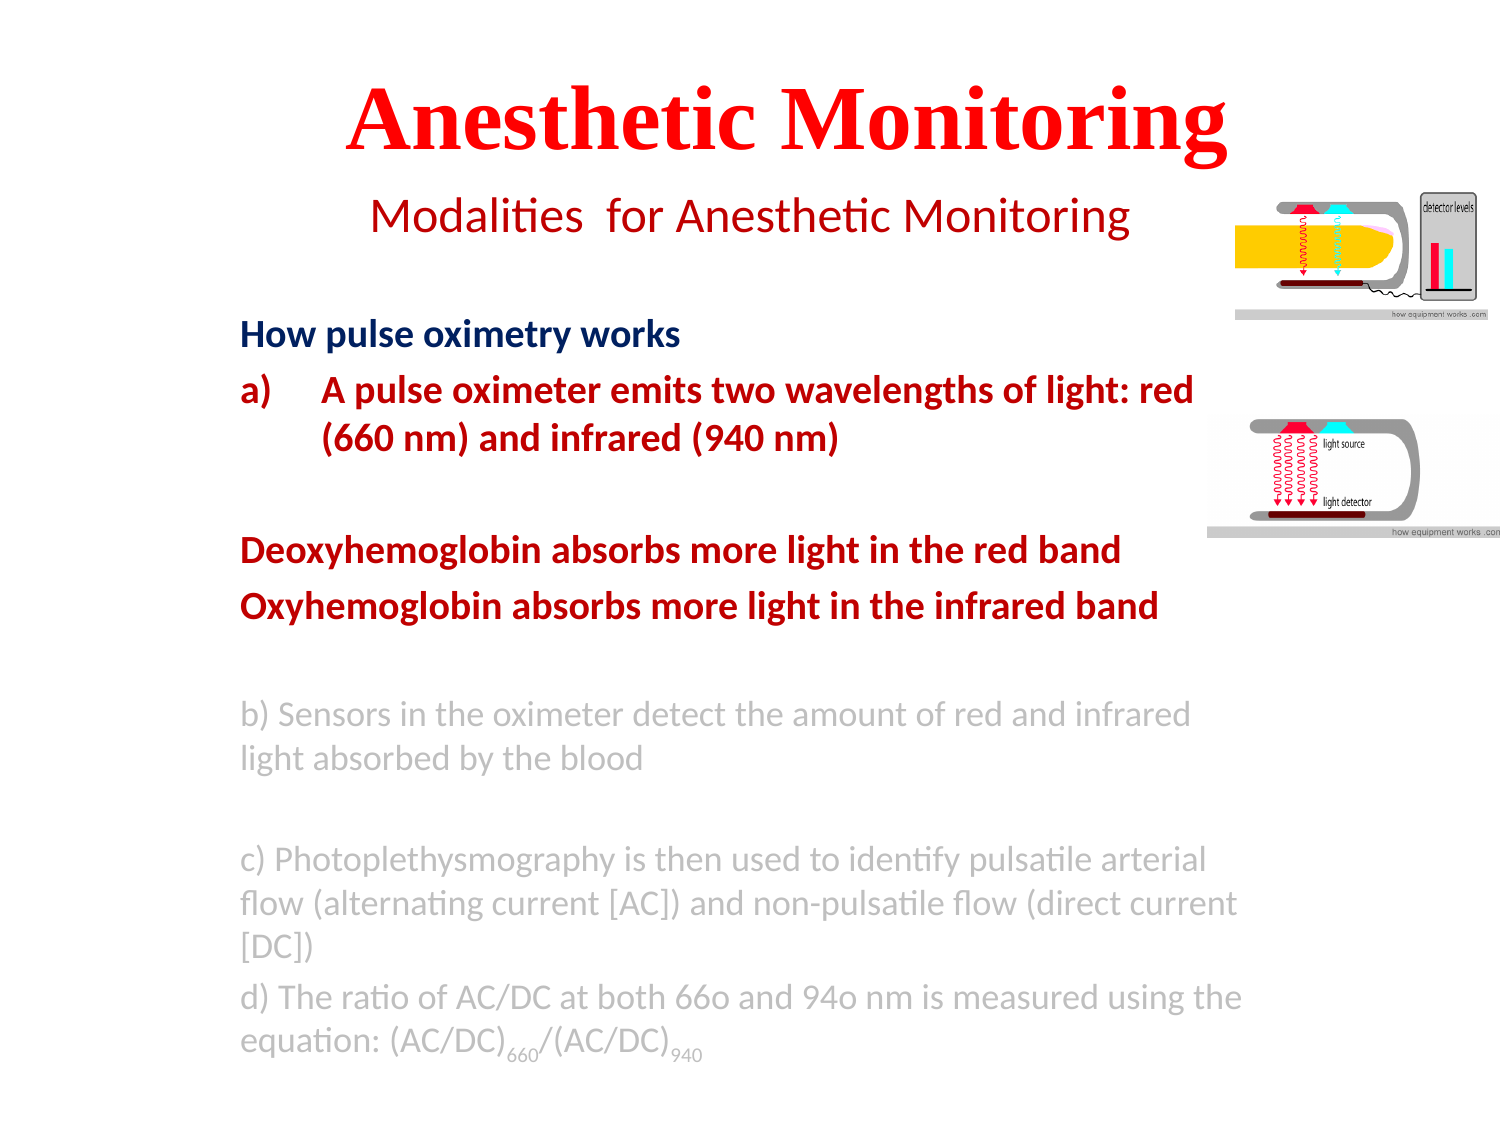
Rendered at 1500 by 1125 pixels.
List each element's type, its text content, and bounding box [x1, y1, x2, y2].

picture [1207, 414, 1500, 539]
picture [1235, 181, 1488, 320]
subtitle How pulse oximetry works A pulse oximeter emits two wavelengths of light: red (660 nm) and infrared (940 nm) Deoxyhemoglobin absorbs more light in the red band Oxyhemoglobin absorbs more light in the infrared band b) Sensors in the oximeter detect the amount of red and infrared light absorbed by the blood c) Photoplethysmography is then used to identify pulsatile arterial flow (alternating current [AC]) and non-pulsatile flow (direct current [DC]) d) The ratio of AC/DC at both 66o and 94o nm is measured using the equation: (AC/DC)660/(AC/DC)940 [225, 299, 1275, 1075]
title Anesthetic Monitoring [150, 24, 1425, 200]
text_box Modalities for Anesthetic Monitoring [224, 174, 1275, 250]
